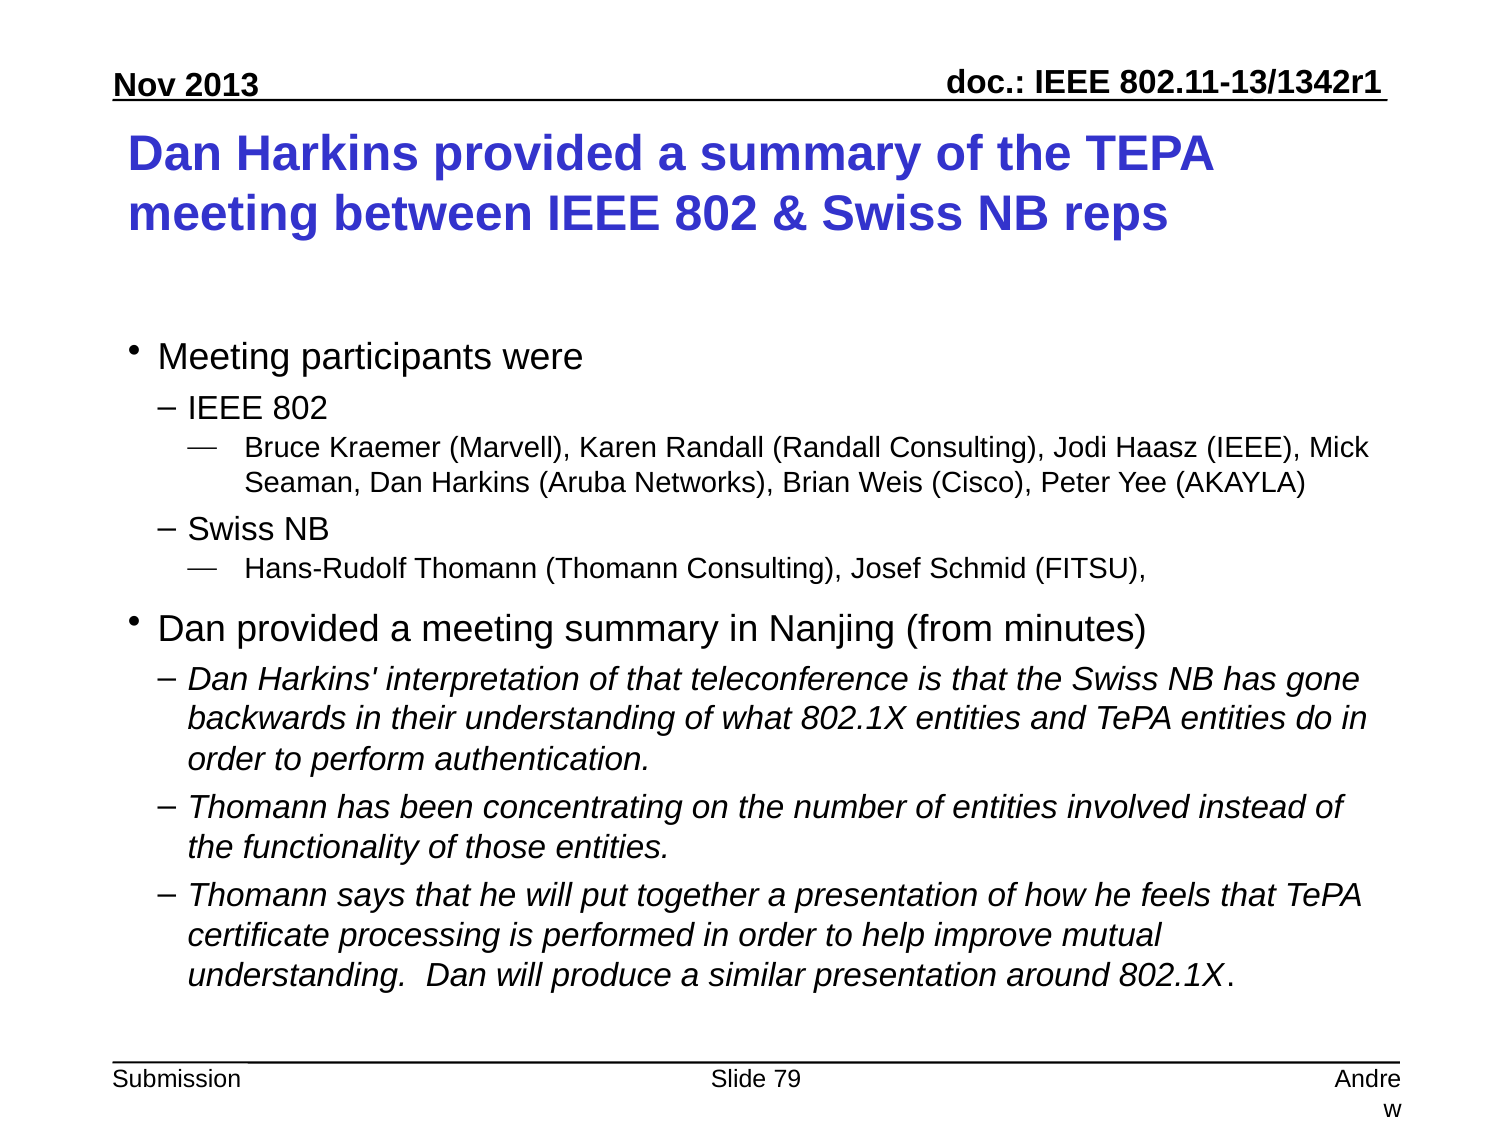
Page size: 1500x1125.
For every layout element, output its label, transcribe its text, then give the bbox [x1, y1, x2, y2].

slide_number Slide 79 [709, 1061, 803, 1093]
footer Andrew Myles, Cisco [1320, 1061, 1402, 1093]
list Meeting participants were IEEE 802 Bruce Kraemer (Marvell), Karen Randall (Randall Consulting), Jodi Haasz (IEEE), Mick Seaman, Dan Harkins (Aruba Networks), Brian Weis (Cisco), Peter Yee (AKAYLA) Swiss NB Hans-Rudolf Thomann (Thomann Consulting), Josef Schmid (FITSU), Dan provided a meeting summary in Nanjing (from minutes) Dan Harkins' interpretation of that teleconference is that the Swiss NB has gone backwards in their understanding of what 802.1X entities and TePA entities do in order to perform authentication. Thomann has been concentrating on the number of entities involved instead of the functionality of those entities. Thomann says that he will put together a presentation of how he feels that TePA certificate processing is performed in order to help improve mutual understanding. Dan will produce a similar presentation around 802.1X. [112, 324, 1388, 1000]
title Dan Harkins provided a summary of the TEPA meeting between IEEE 802 & Swiss NB reps [112, 112, 1388, 288]
